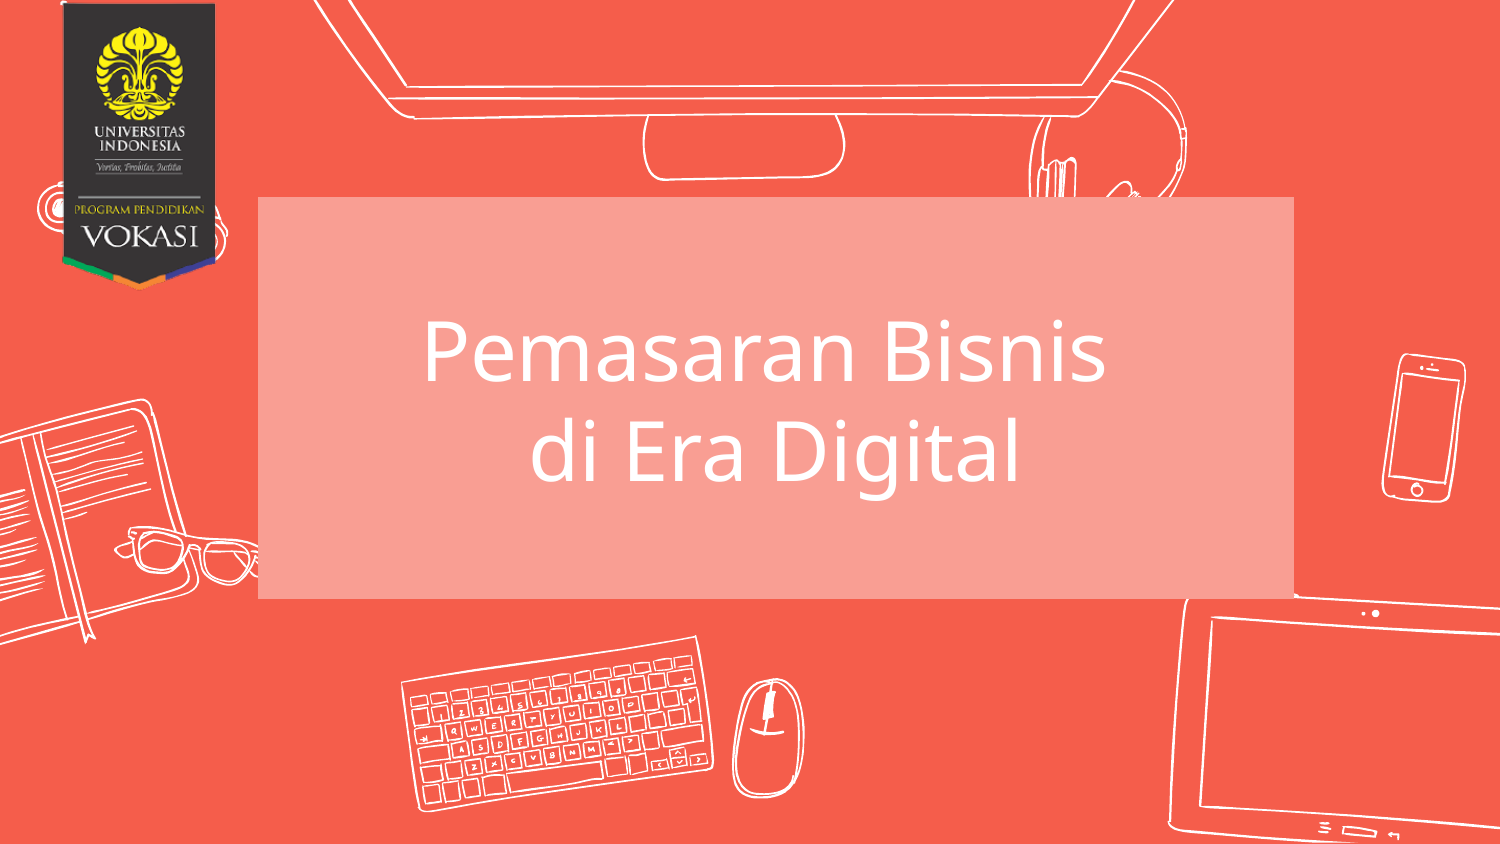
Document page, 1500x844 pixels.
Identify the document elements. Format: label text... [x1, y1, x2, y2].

title Pemasaran Bisnis di Era Digital [258, 197, 1294, 599]
picture [26, 0, 257, 309]
